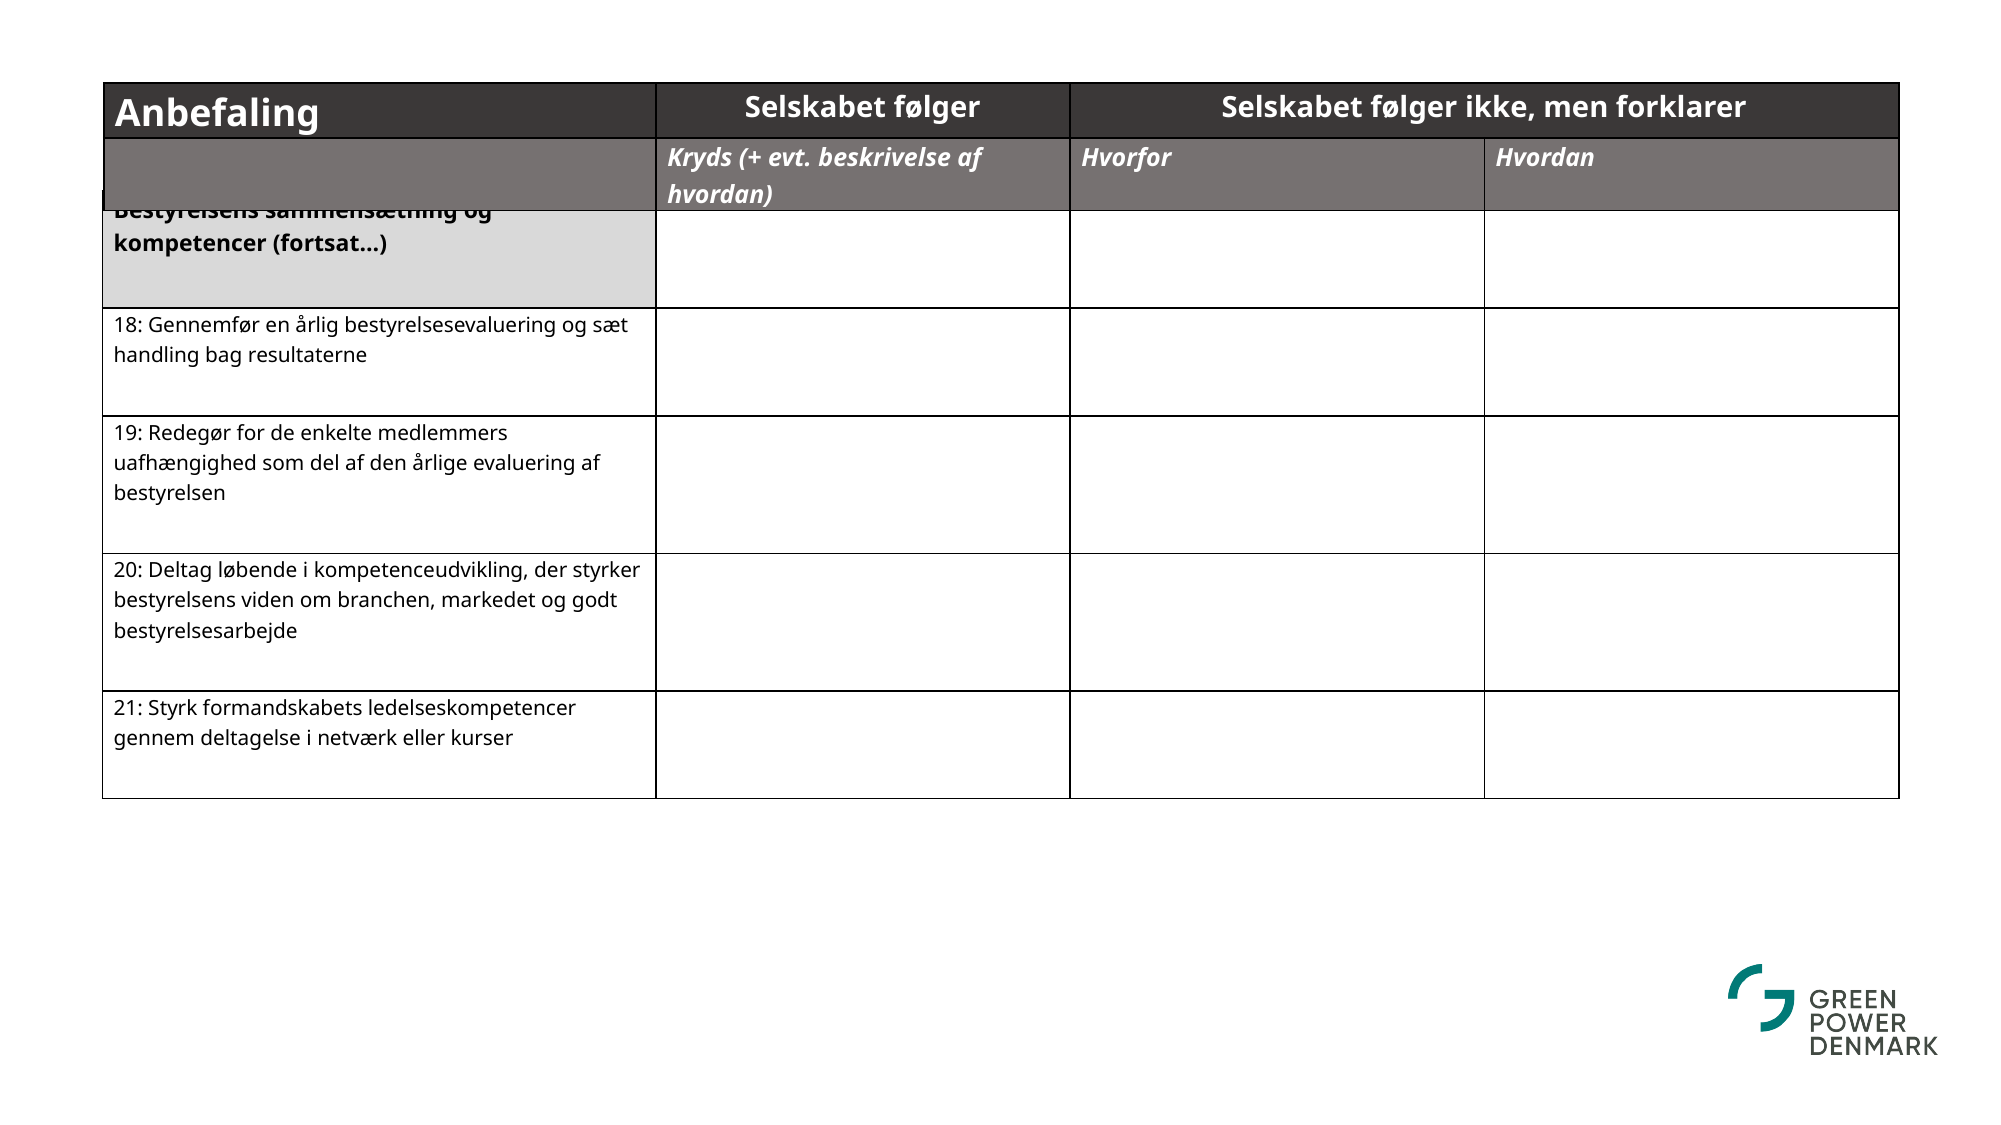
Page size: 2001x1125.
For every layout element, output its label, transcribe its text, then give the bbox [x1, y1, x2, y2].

table_cell [1485, 692, 1898, 798]
table_cell [657, 692, 1069, 798]
table_cell [1071, 309, 1484, 415]
table_cell [657, 309, 1069, 415]
table_cell Kryds (+ evt. beskrivelse af hvordan) [657, 139, 1069, 210]
picture [1728, 964, 1938, 1055]
table_header [1485, 211, 1898, 307]
table_header Bestyrelsens sammensætning og kompetencer (fortsat…) [103, 211, 655, 307]
table_cell 21: Styrk formandskabets ledelseskompetencer gennem deltagelse i netværk eller kurser [103, 692, 655, 798]
table_cell Hvorfor [1071, 139, 1484, 210]
table_cell [1485, 309, 1898, 415]
table_cell [1071, 417, 1484, 553]
table_cell [105, 139, 655, 210]
table_header [1071, 211, 1484, 307]
table_header [657, 211, 1069, 307]
table_cell [1071, 692, 1484, 798]
table_cell [1485, 417, 1898, 553]
table_cell [657, 417, 1069, 553]
table_cell 18: Gennemfør en årlig bestyrelsesevaluering og sæt handling bag resultaterne [103, 309, 655, 415]
table_cell Hvordan [1485, 139, 1898, 210]
table_header Selskabet følger ikke, men forklarer [1071, 84, 1898, 137]
table_cell 20: Deltag løbende i kompetenceudvikling, der styrker bestyrelsens viden om branchen, markedet og godt bestyrelsesarbejde [103, 554, 655, 690]
table_cell [657, 554, 1069, 690]
table_header Anbefaling [105, 84, 655, 137]
table_cell [1485, 554, 1898, 690]
table_cell [1071, 554, 1484, 690]
table_cell 19: Redegør for de enkelte medlemmers uafhængighed som del af den årlige evaluering af bestyrelsen [103, 417, 655, 553]
table_header Selskabet følger [657, 84, 1069, 137]
